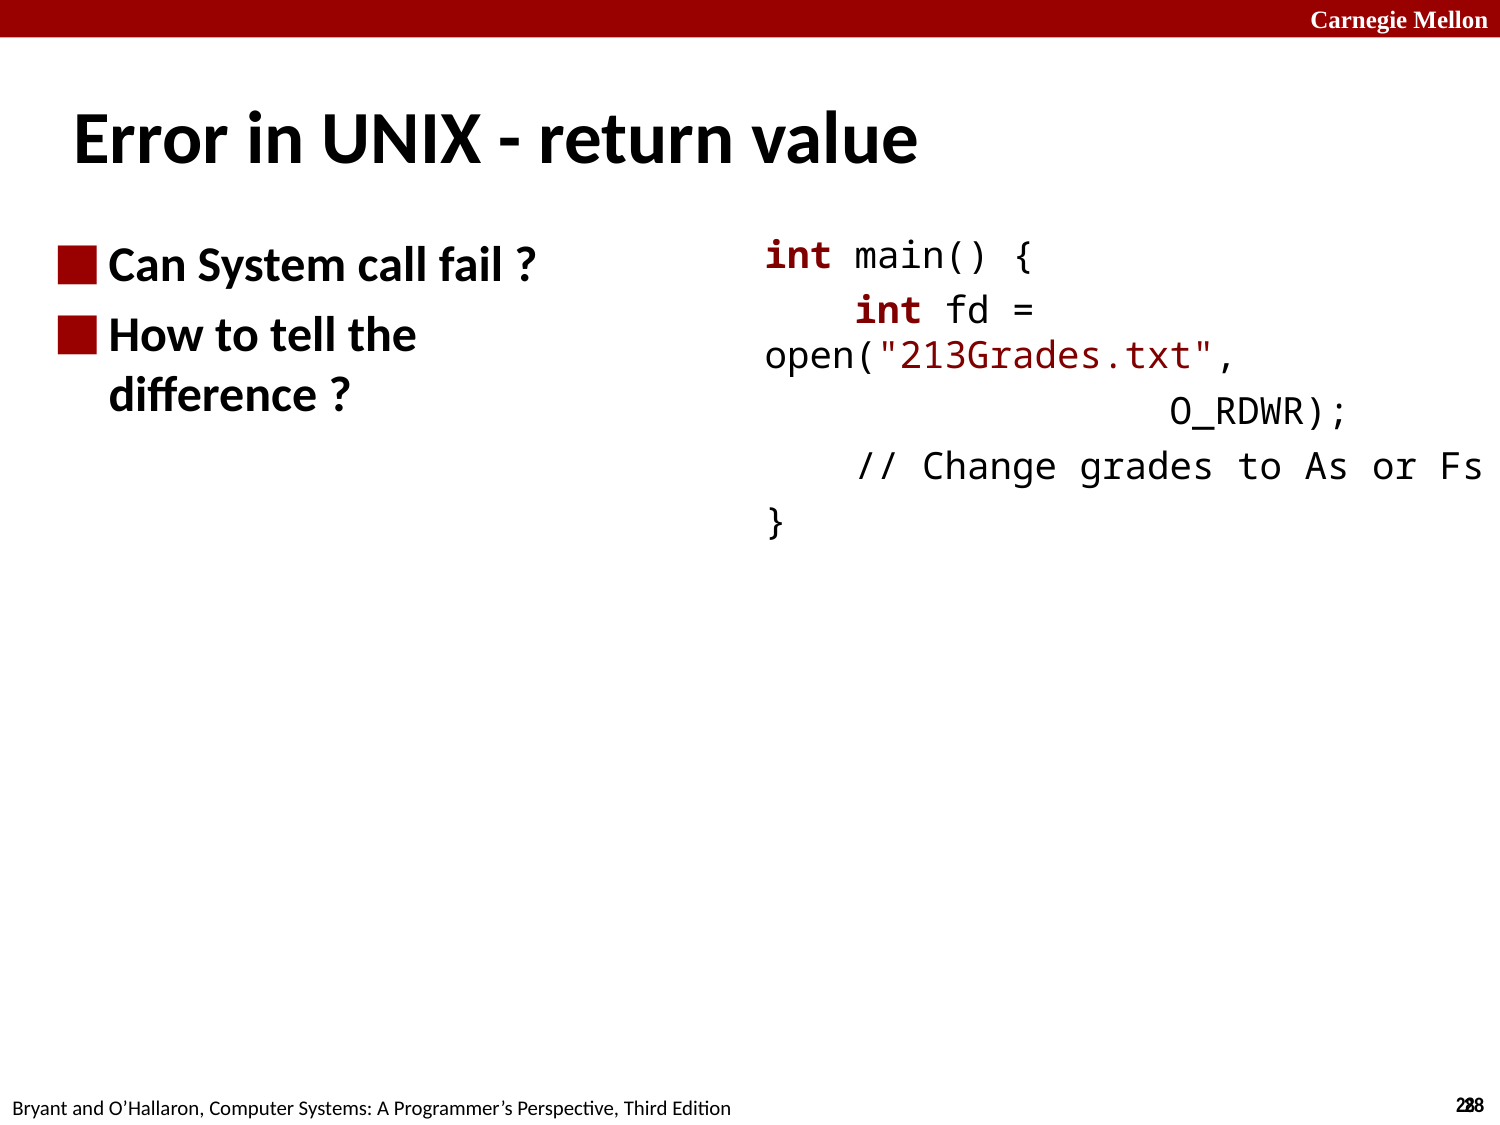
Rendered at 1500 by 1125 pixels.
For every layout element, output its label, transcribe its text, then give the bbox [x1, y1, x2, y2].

slide_number ‹#› [1448, 1084, 1487, 1125]
list Can System call fail ? How to tell the difference ? [37, 223, 584, 1040]
text_box int main() { int fd = open("213Grades.txt", O_RDWR); // Change grades to As or Fs } [757, 223, 1496, 1040]
title Error in UNIX - return value [58, 71, 1304, 197]
